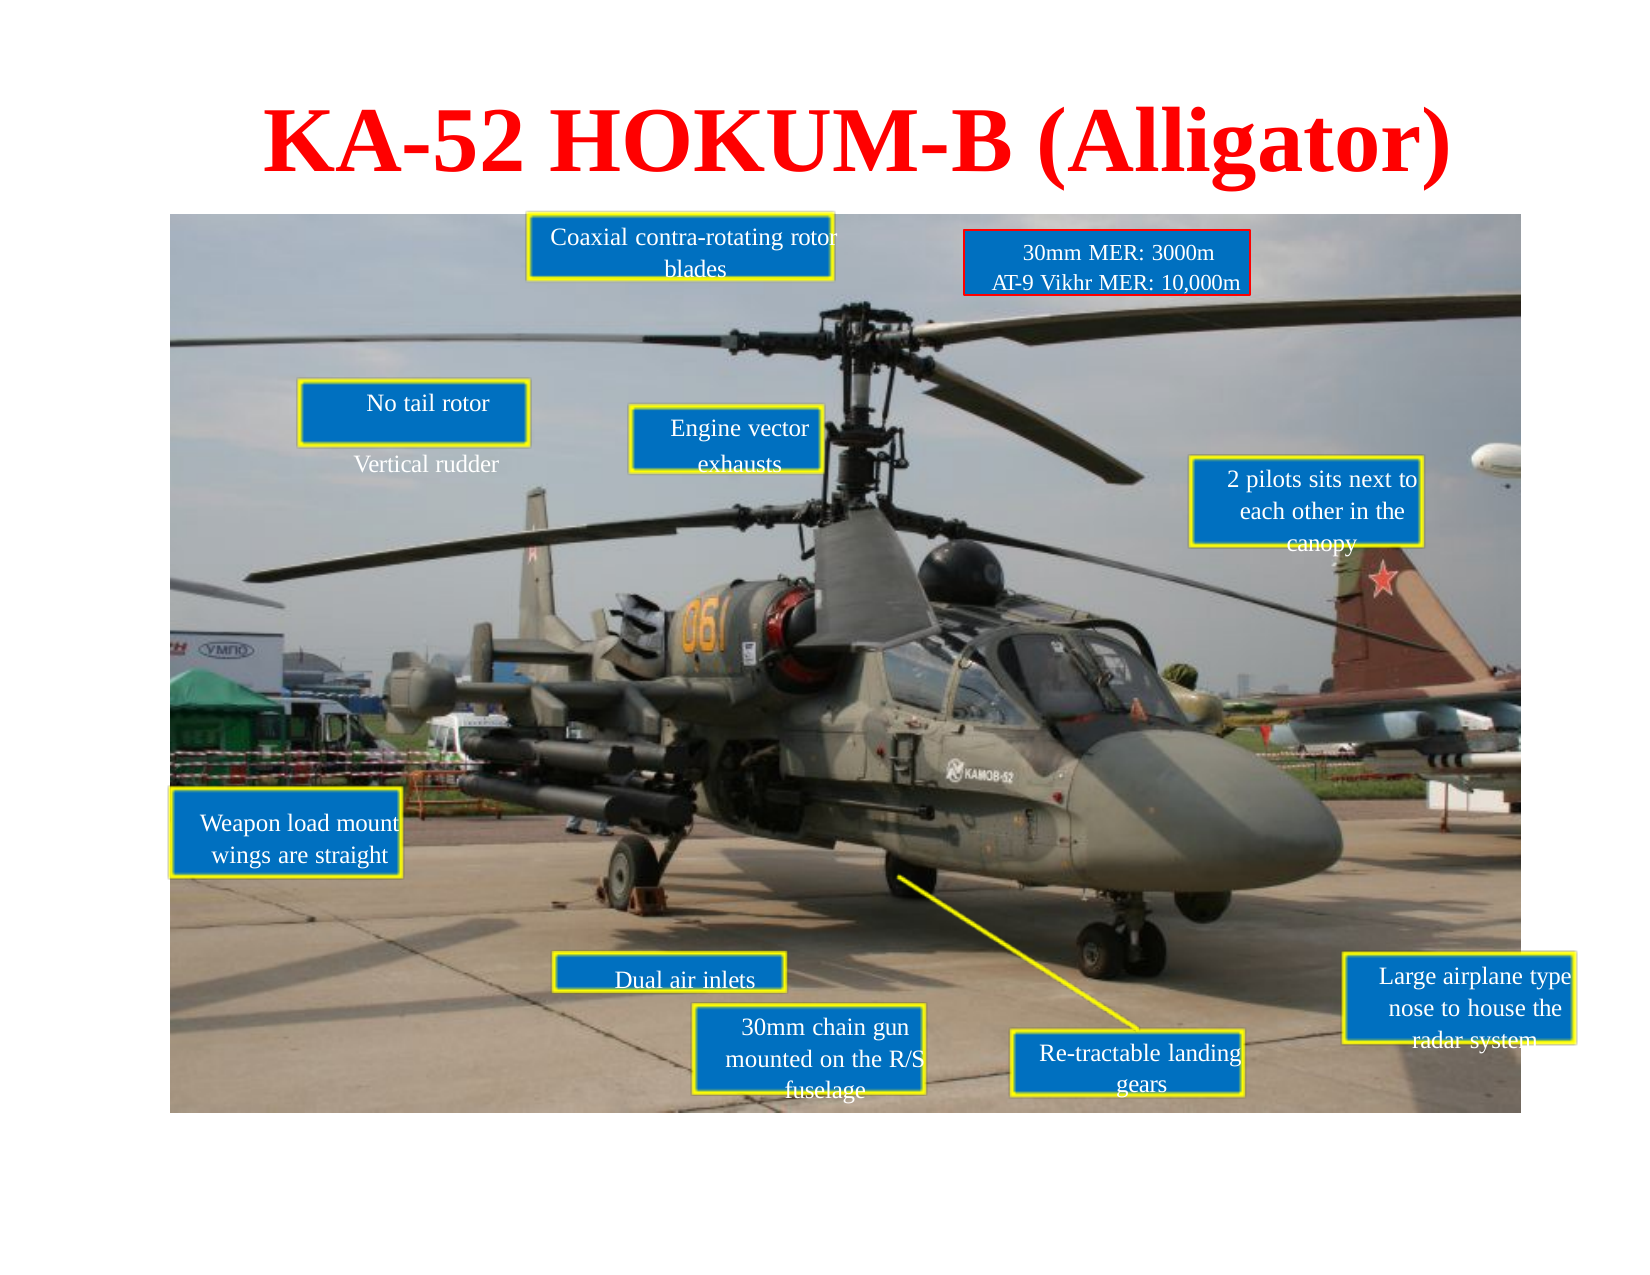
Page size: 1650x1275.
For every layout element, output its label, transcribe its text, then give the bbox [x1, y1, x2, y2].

picture [257, 338, 571, 488]
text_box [170, 172, 1521, 1113]
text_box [651, 963, 1286, 1138]
picture [128, 747, 444, 919]
title KA-52 HOKUM-B (Alligator) [261, 75, 1465, 170]
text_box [512, 834, 1182, 1073]
picture [1301, 911, 1613, 1086]
picture [1149, 416, 1465, 588]
picture [589, 363, 865, 515]
